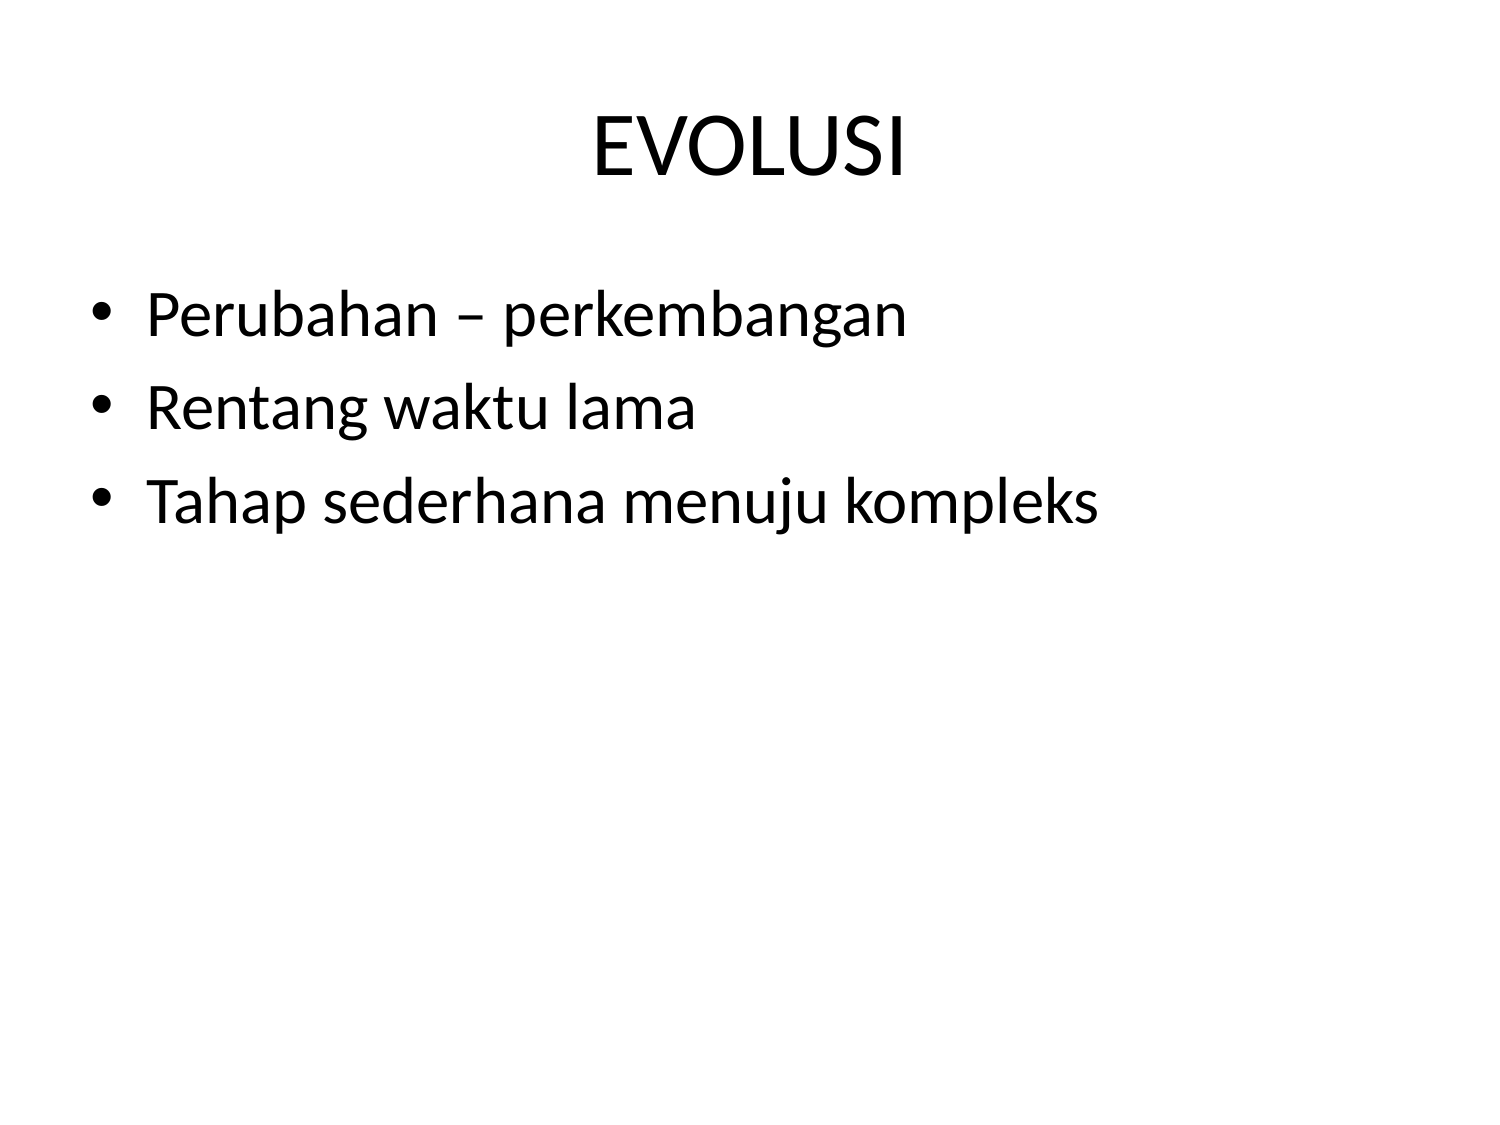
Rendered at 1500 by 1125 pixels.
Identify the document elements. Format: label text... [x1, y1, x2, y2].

title EVOLUSI [75, 45, 1425, 233]
list Perubahan – perkembangan Rentang waktu lama Tahap sederhana menuju kompleks [75, 262, 1425, 1005]
